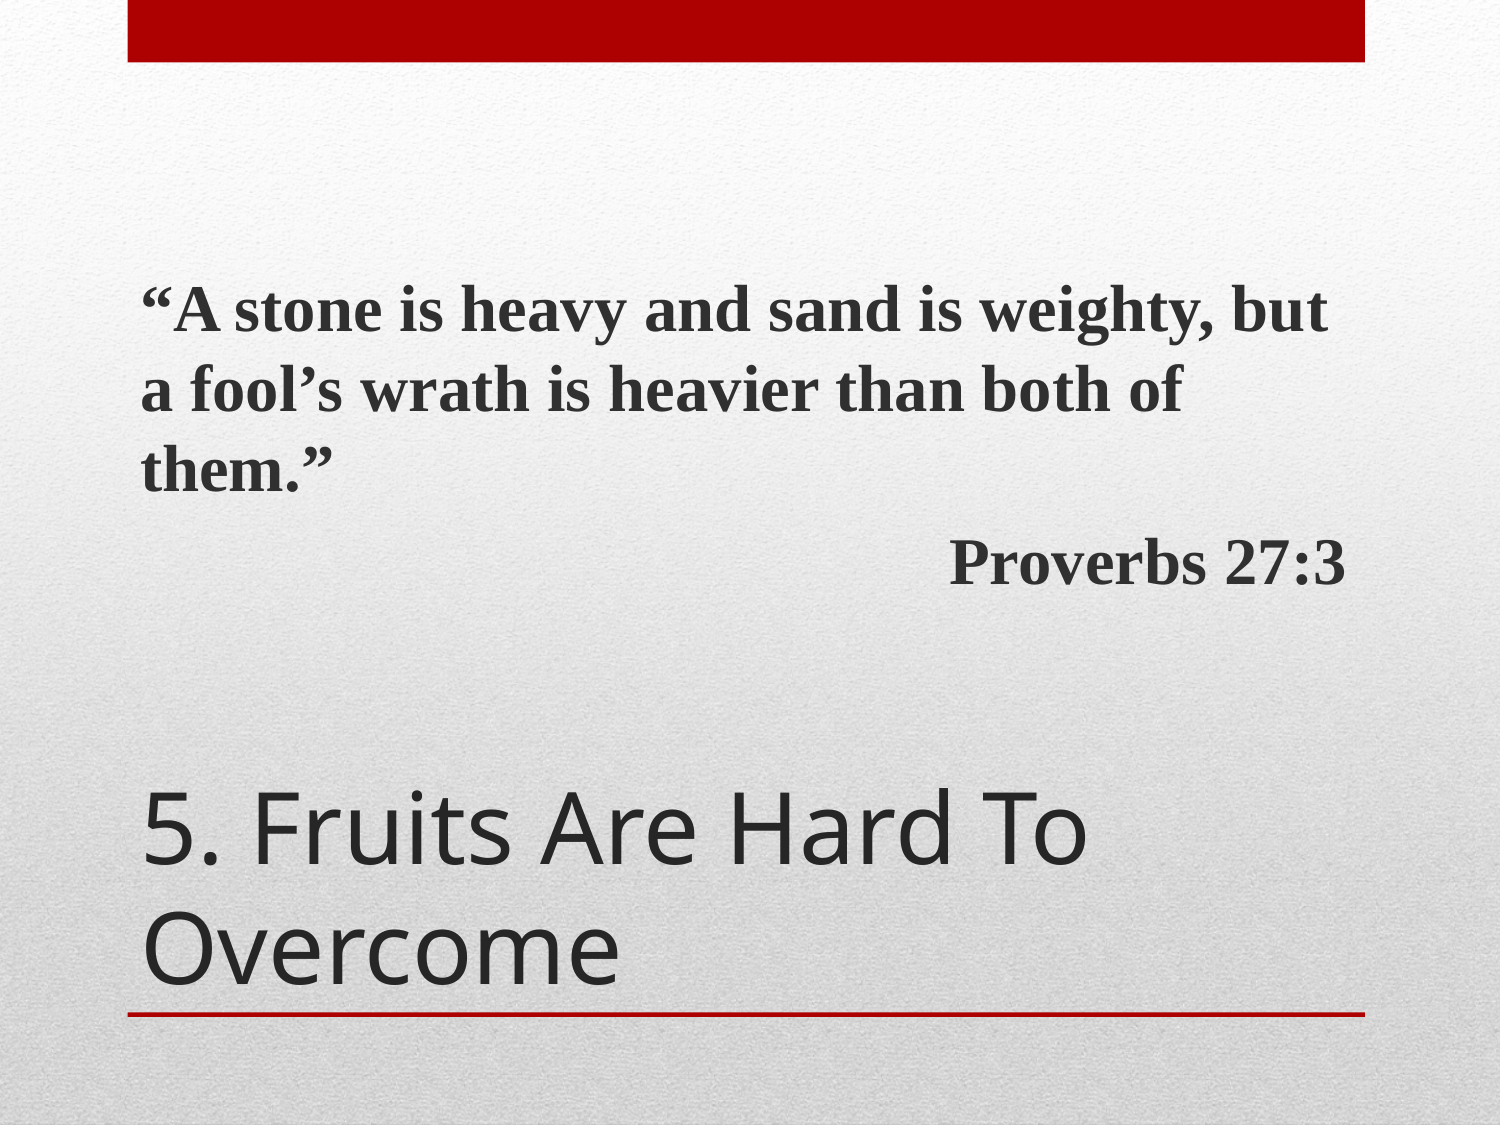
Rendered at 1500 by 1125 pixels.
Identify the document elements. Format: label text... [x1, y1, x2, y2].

list “A stone is heavy and sand is weighty, but a fool’s wrath is heavier than both of them.” Proverbs 27:3 [125, 112, 1363, 750]
title 5. Fruits Are Hard To Overcome [125, 750, 1238, 1013]
